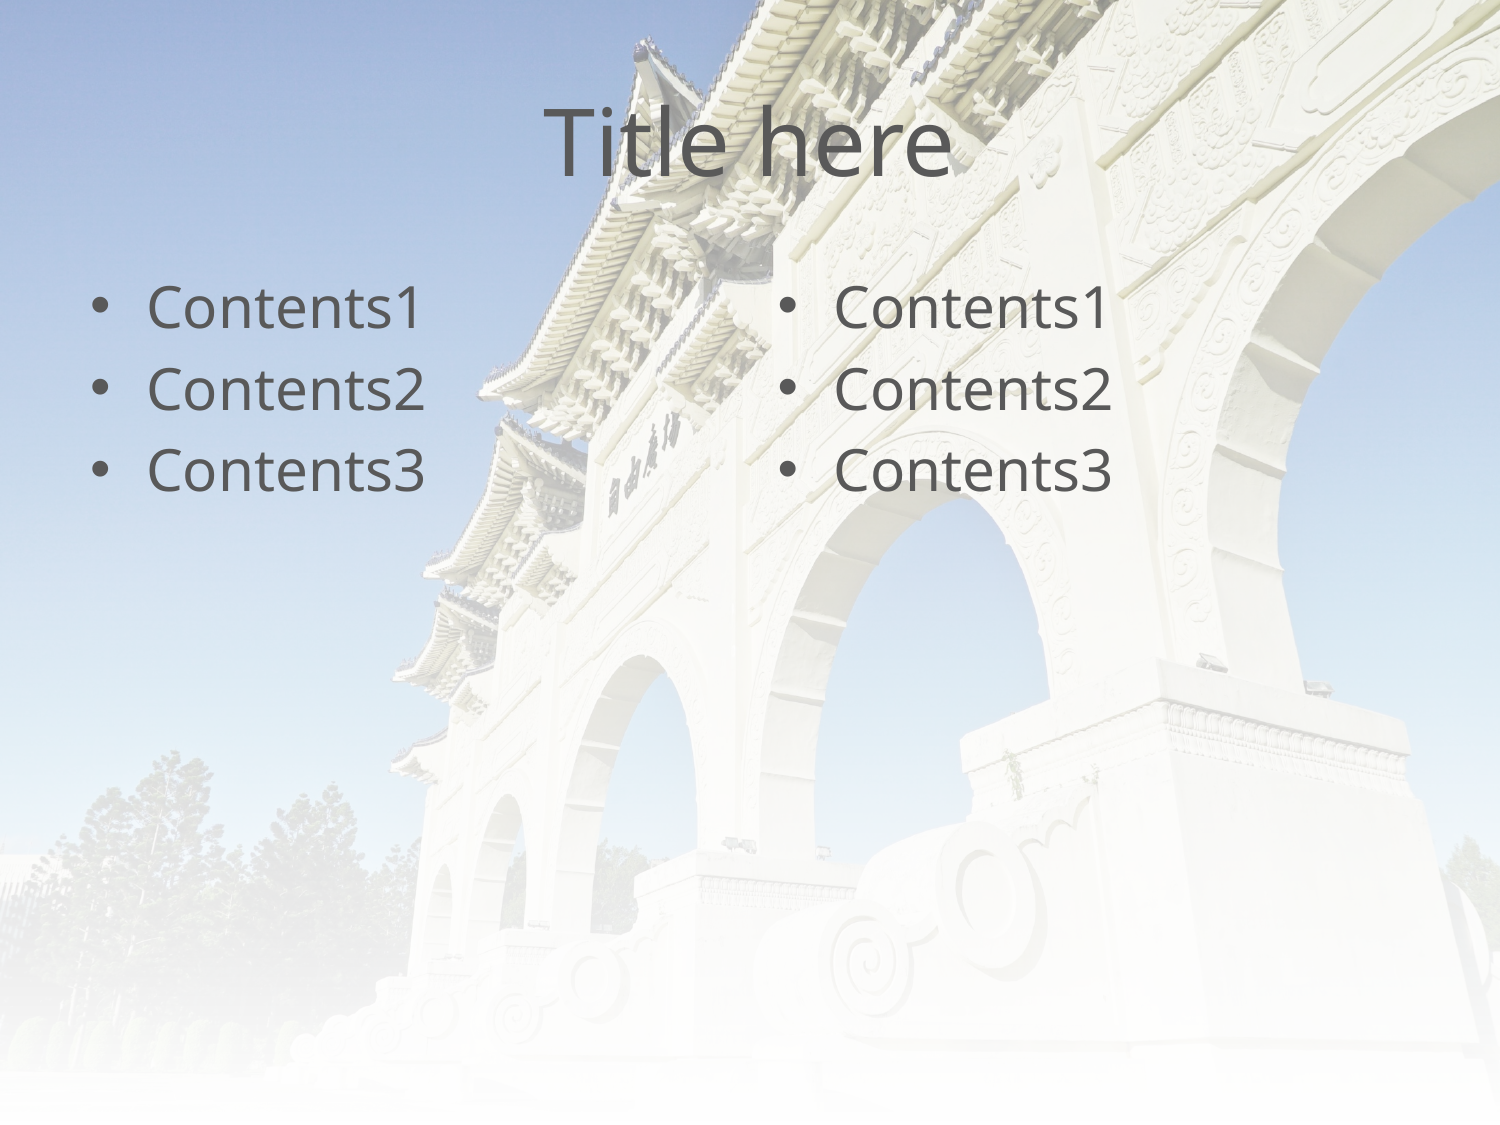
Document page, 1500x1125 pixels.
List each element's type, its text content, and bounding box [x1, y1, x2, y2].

text_box [0, 0, 1500, 1125]
list Contents1 Contents2 Contents3 [75, 262, 738, 1005]
list Contents1 Contents2 Contents3 [762, 262, 1425, 1005]
title Title here [75, 45, 1425, 233]
